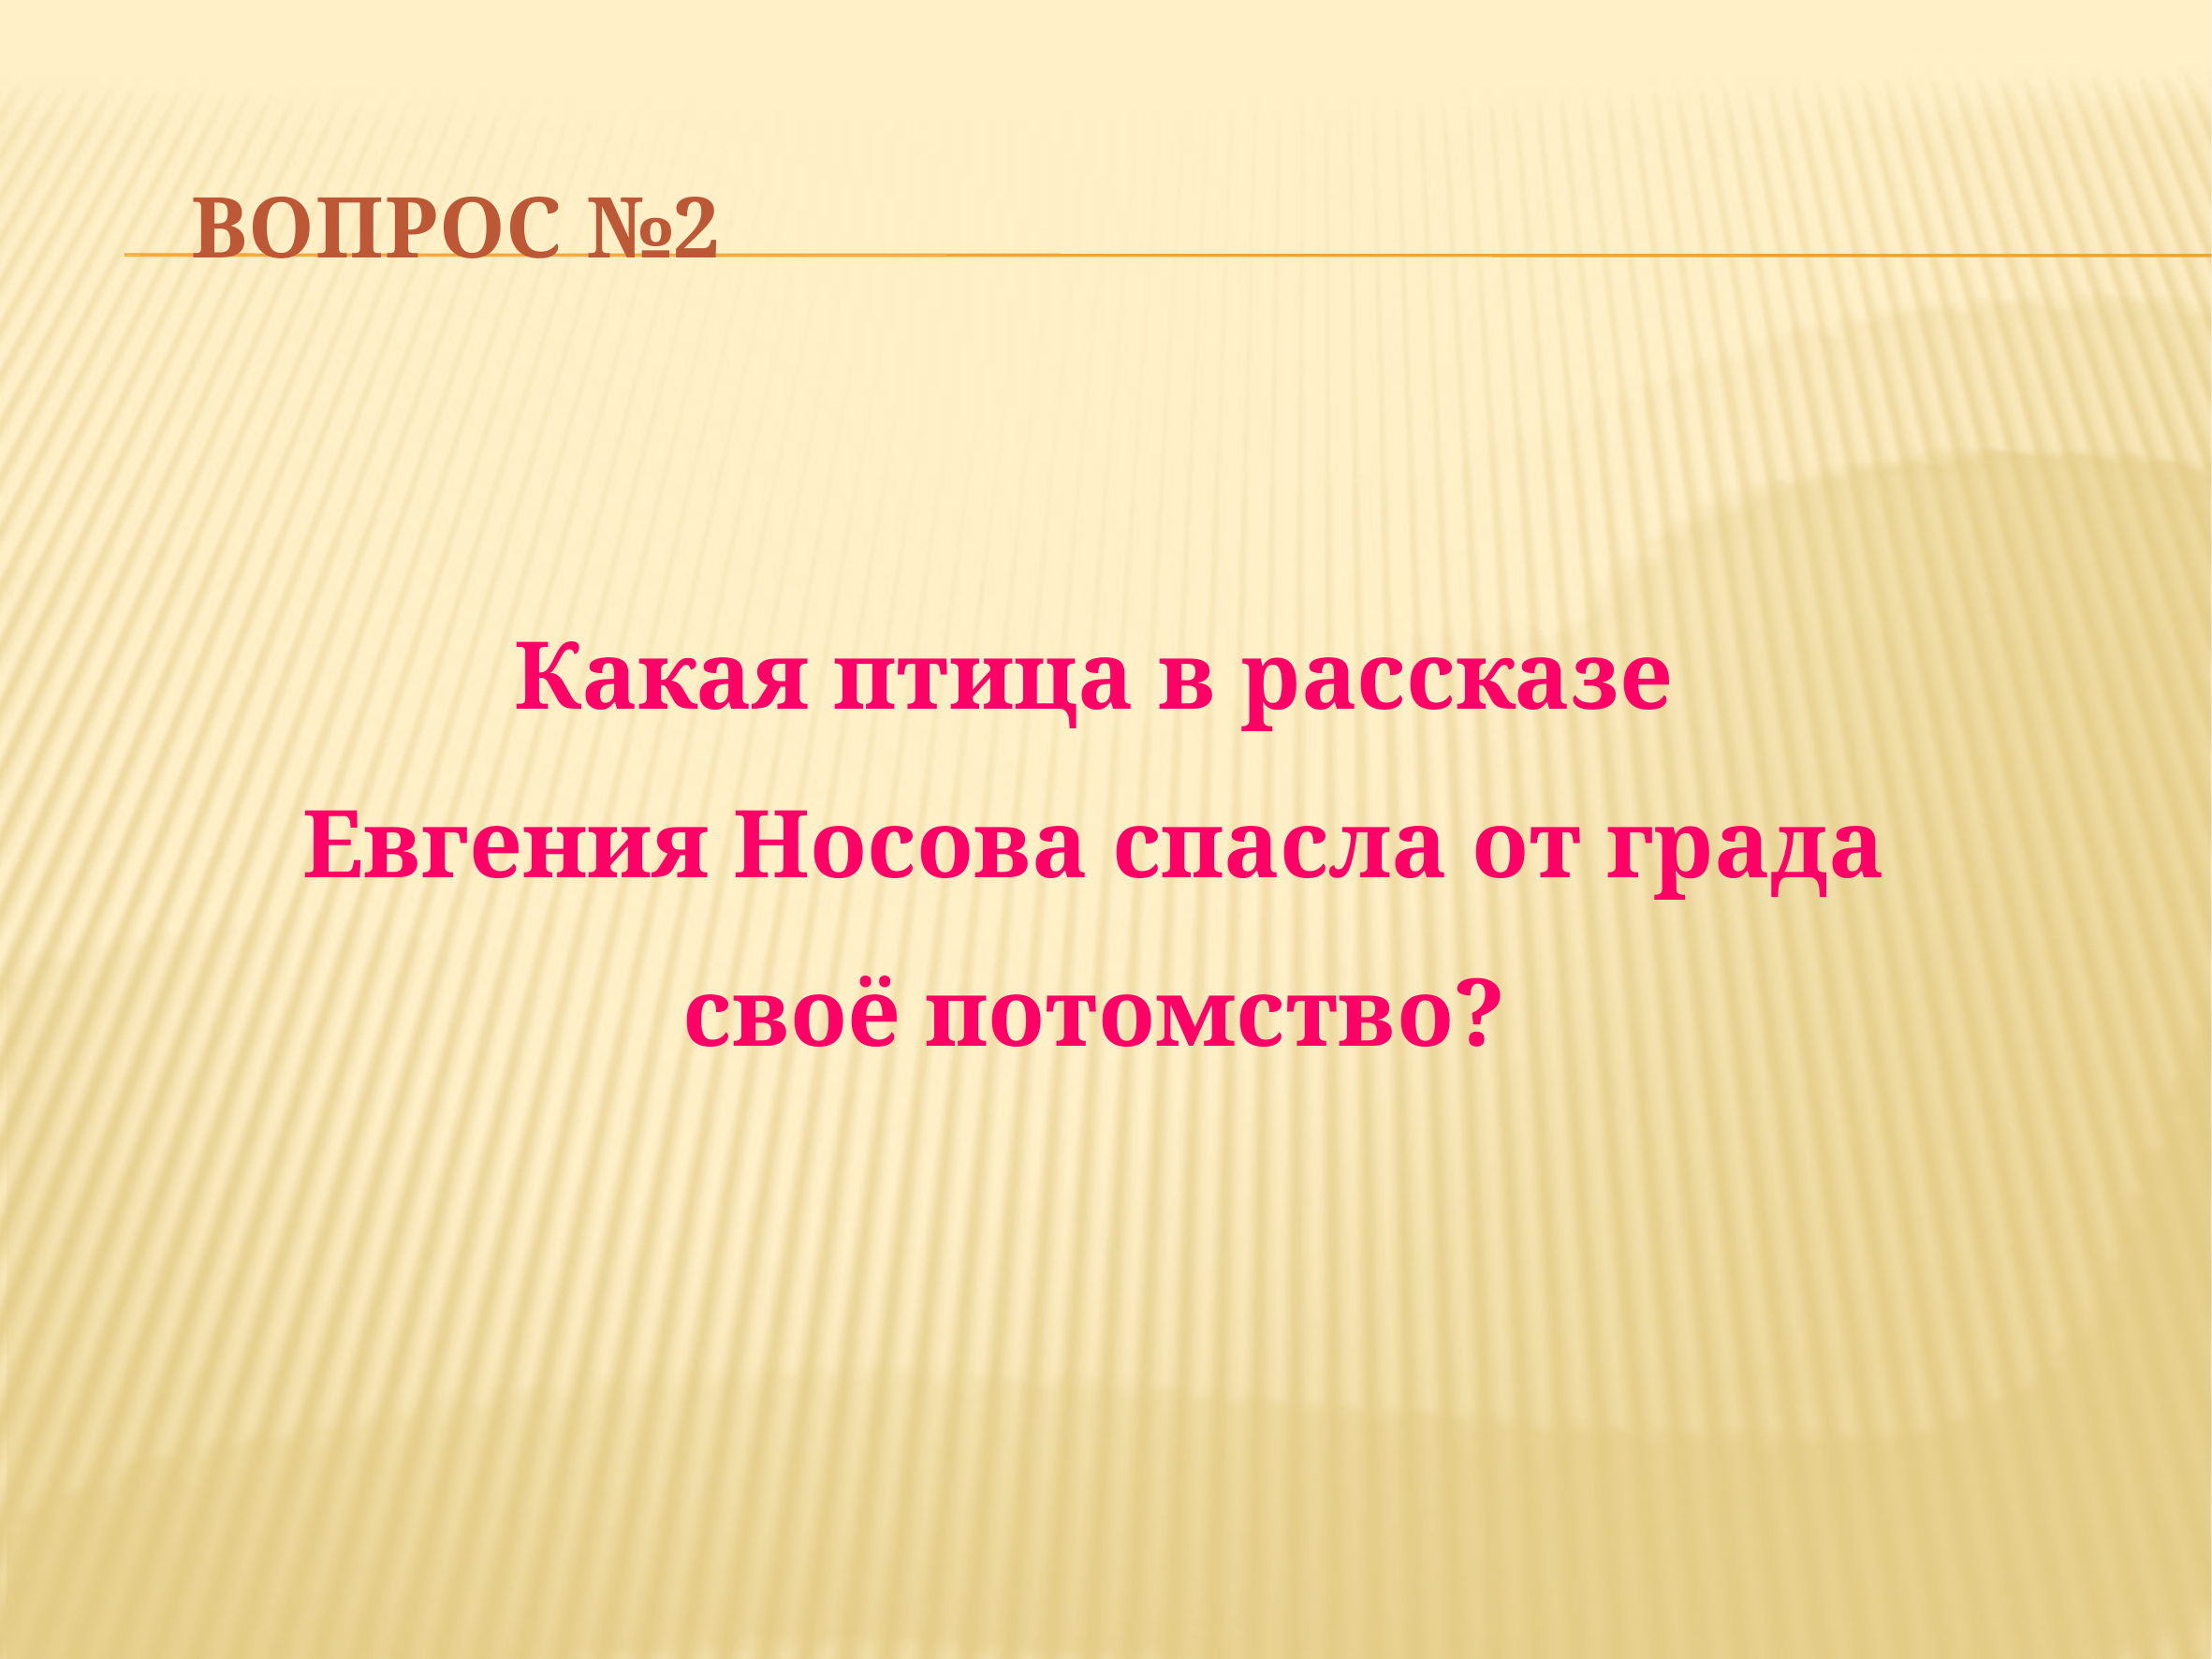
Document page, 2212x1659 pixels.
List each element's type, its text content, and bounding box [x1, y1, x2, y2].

text_box Вопрос №2 [169, 162, 954, 404]
list Какая птица в рассказе Евгения Носова спасла от града своё потомство? [110, 548, 2102, 1520]
